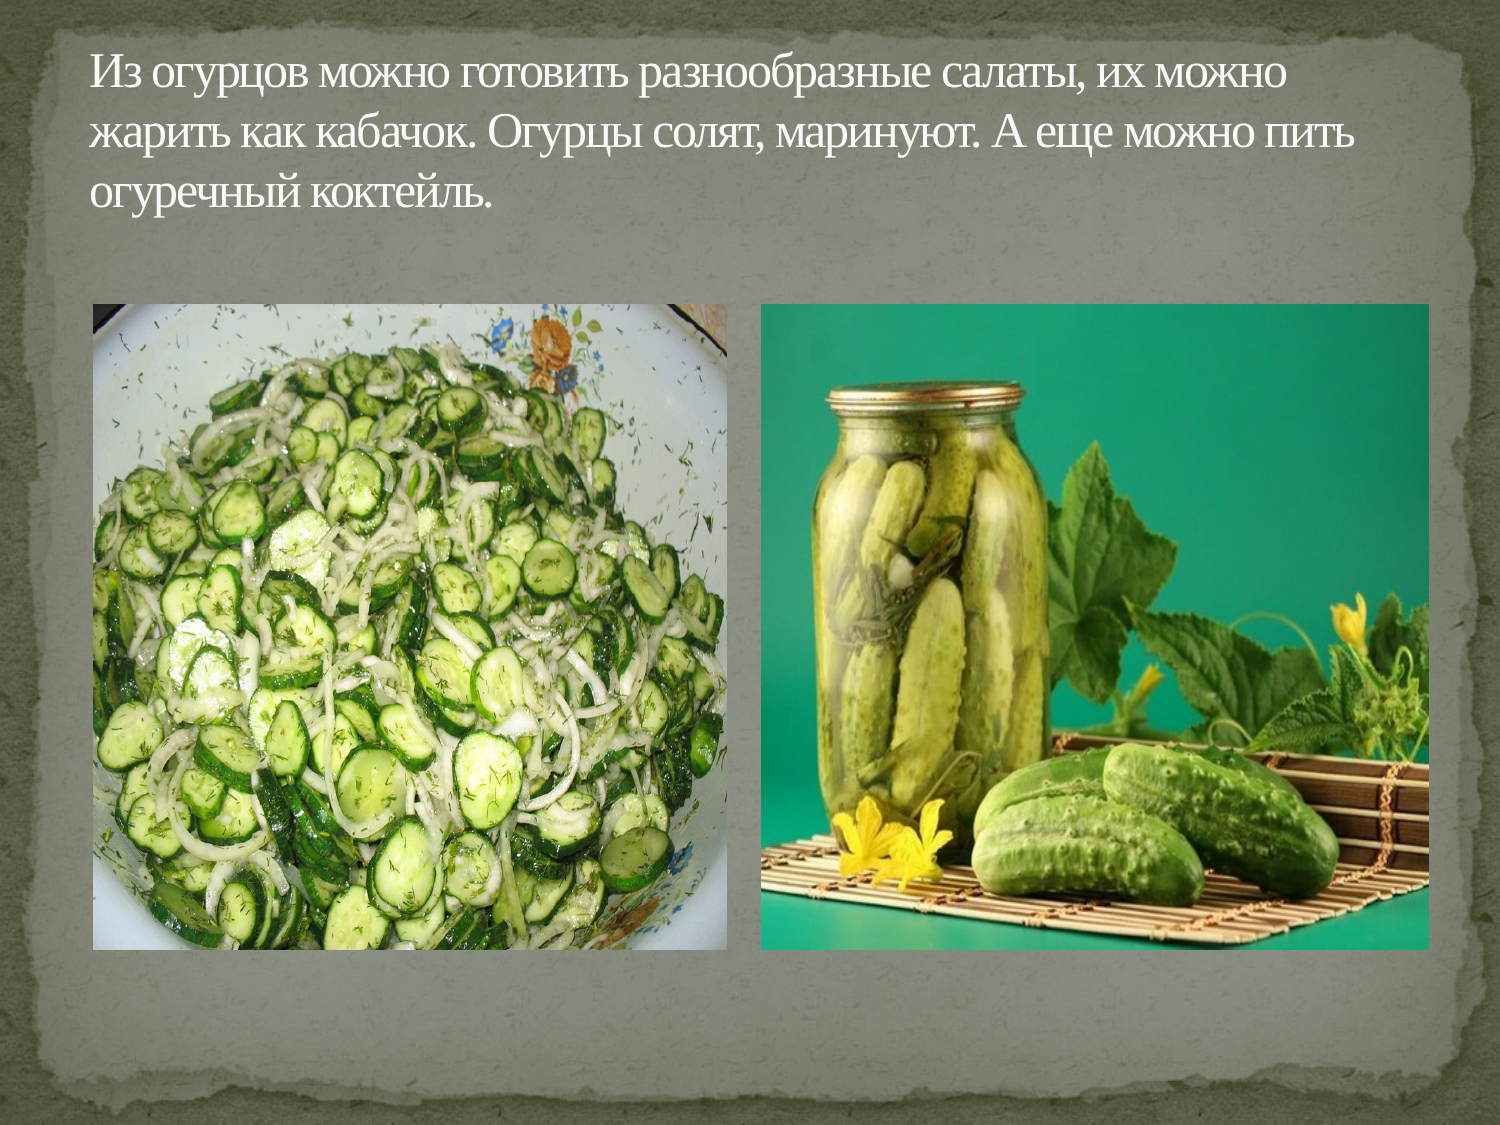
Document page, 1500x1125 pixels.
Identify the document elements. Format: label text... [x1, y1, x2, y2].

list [96, 307, 725, 948]
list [764, 307, 1428, 949]
title Из огурцов можно готовить разнообразные салаты, их можно жарить как кабачок. Огурцы солят, маринуют. А еще можно пить огуречный коктейль. [74, 24, 1425, 225]
